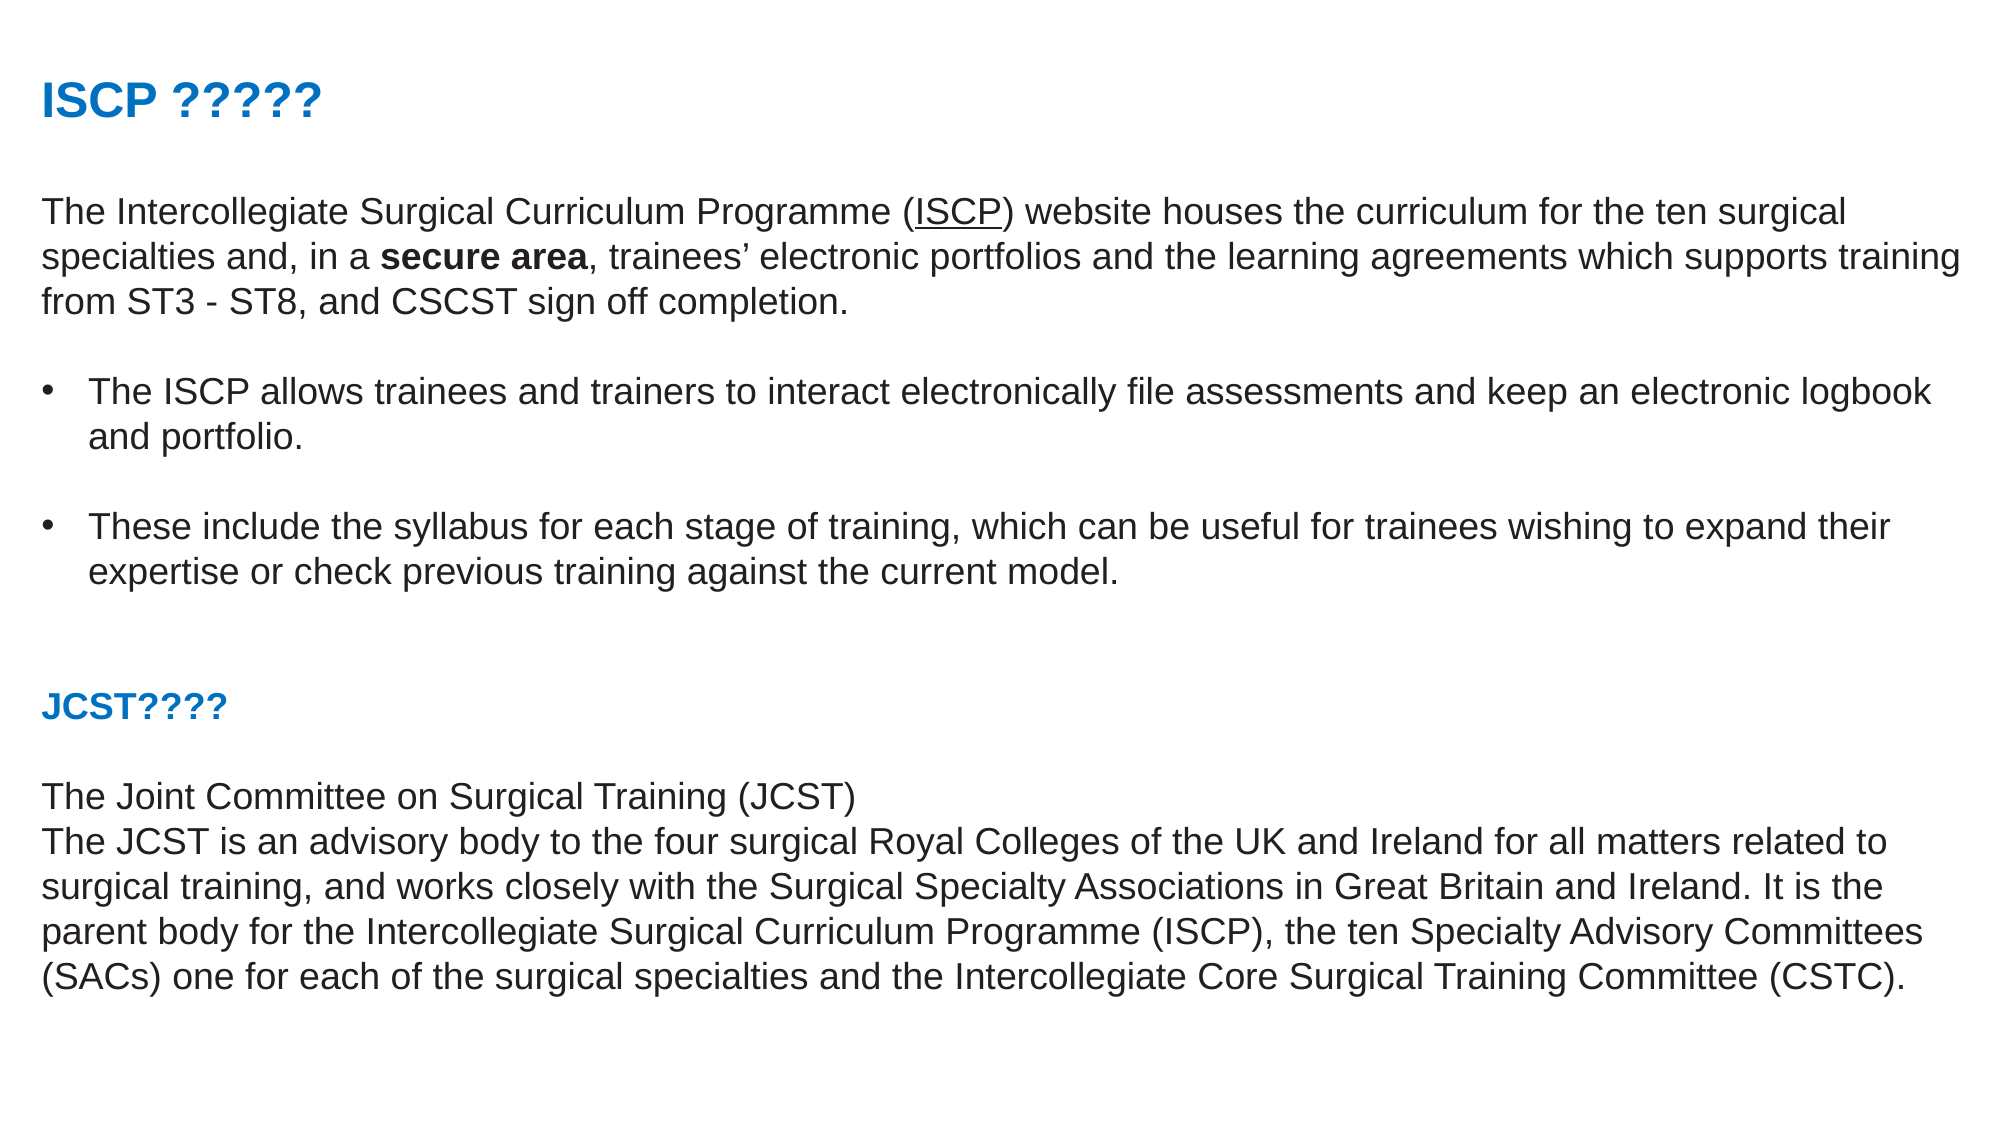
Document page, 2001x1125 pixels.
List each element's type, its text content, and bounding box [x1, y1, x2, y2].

text_box ISCP ????? The Intercollegiate Surgical Curriculum Programme (ISCP) website houses the curriculum for the ten surgical specialties and, in a secure area, trainees’ electronic portfolios and the learning agreements which supports training from ST3 - ST8, and CSCST sign off completion. The ISCP allows trainees and trainers to interact electronically file assessments and keep an electronic logbook and portfolio. These include the syllabus for each stage of training, which can be useful for trainees wishing to expand their expertise or check previous training against the current model. JCST???? The Joint Committee on Surgical Training (JCST) The JCST is an advisory body to the four surgical Royal Colleges of the UK and Ireland for all matters related to surgical training, and works closely with the Surgical Specialty Associations in Great Britain and Ireland. It is the parent body for the Intercollegiate Surgical Curriculum Programme (ISCP), the ten Specialty Advisory Committees (SACs) one for each of the surgical specialties and the Intercollegiate Core Surgical Training Committee (CSTC). [26, 0, 2000, 1005]
